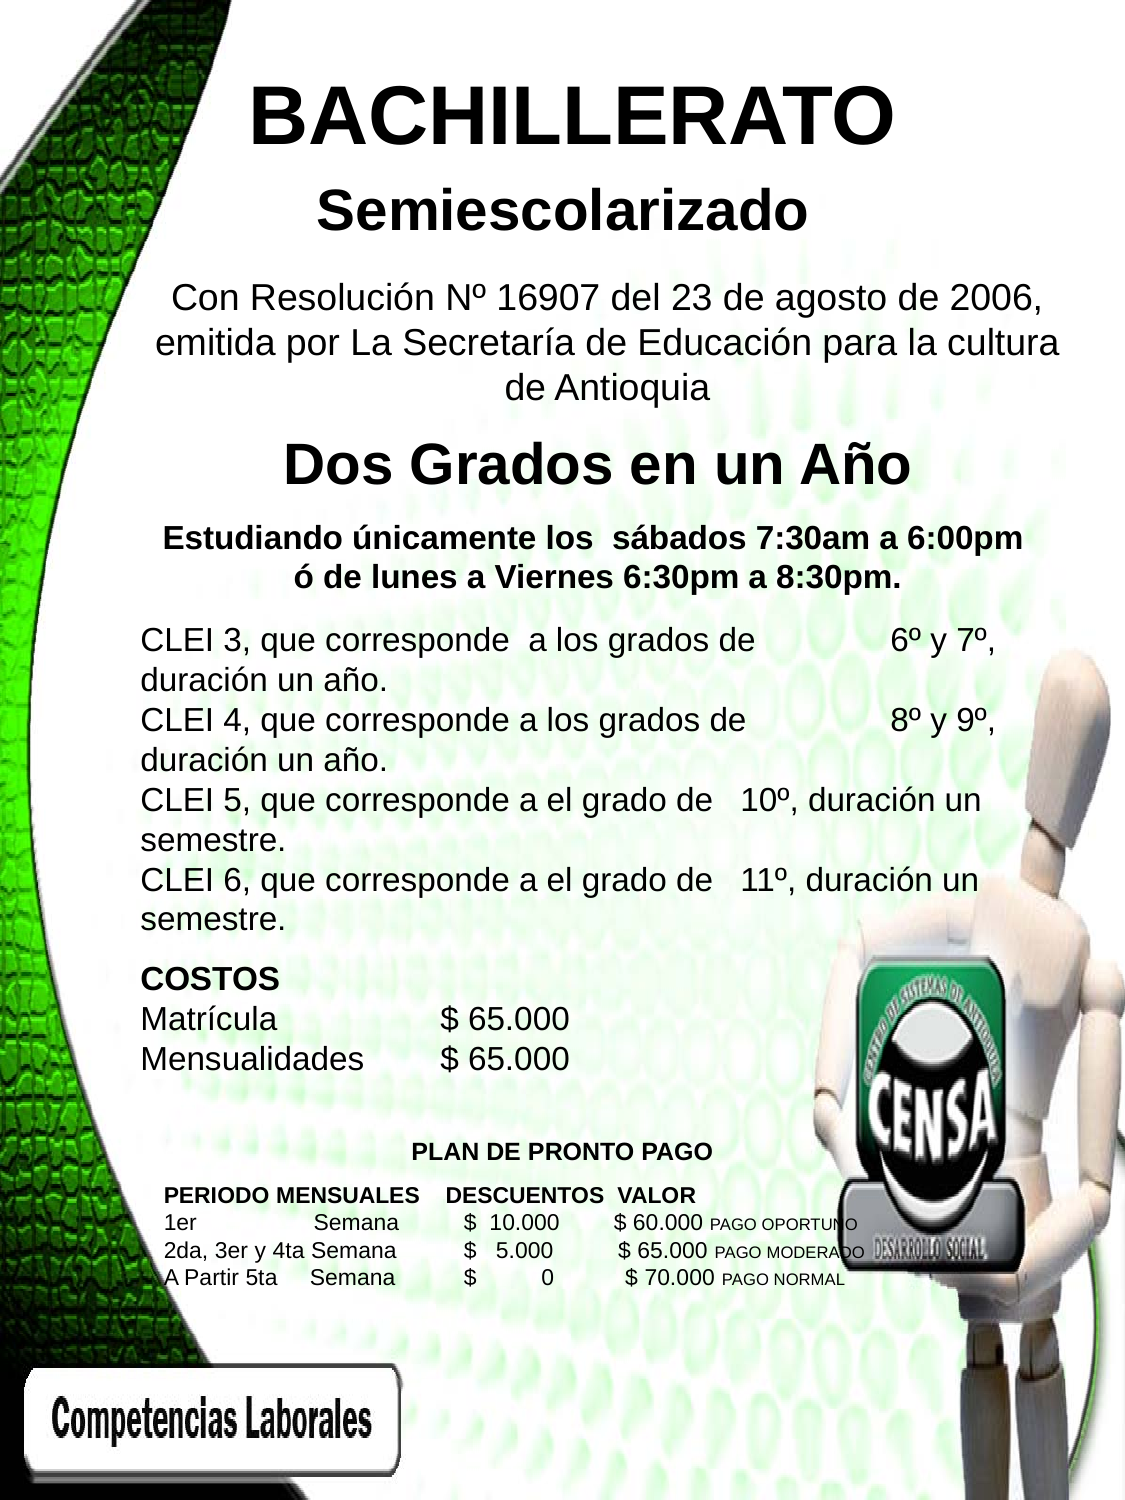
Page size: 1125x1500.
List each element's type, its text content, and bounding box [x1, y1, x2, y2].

text_box Dos Grados en un Año Estudiando únicamente los sábados 7:30am a 6:00pm ó de lunes a Viernes 6:30pm a 8:30pm. CLEI 3, que corresponde a los grados de 6º y 7º, duración un año. CLEI 4, que corresponde a los grados de 8º y 9º, duración un año. CLEI 5, que corresponde a el grado de 10º, duración un semestre. CLEI 6, que corresponde a el grado de 11º, duración un semestre. COSTOS Matrícula $ 65.000 Mensualidades $ 65.000 [125, 461, 1071, 1085]
text_box Con Resolución Nº 16907 del 23 de agosto de 2006, emitida por La Secretaría de Educación para la cultura de Antioquia [125, 265, 1090, 461]
text_box PLAN DE PRONTO PAGO PERIODO MENSUALES DESCUENTOS VALOR 1er Semana $ 10.000 $ 60.000 PAGO OPORTUNO 2da, 3er y 4ta Semana $ 5.000 $ 65.000 PAGO MODERADO A Partir 5ta Semana $ 0 $ 70.000 PAGO NORMAL [148, 1127, 976, 1325]
title BACHILLERATO Semiescolarizado [113, 51, 1032, 254]
picture [0, 0, 1125, 1500]
